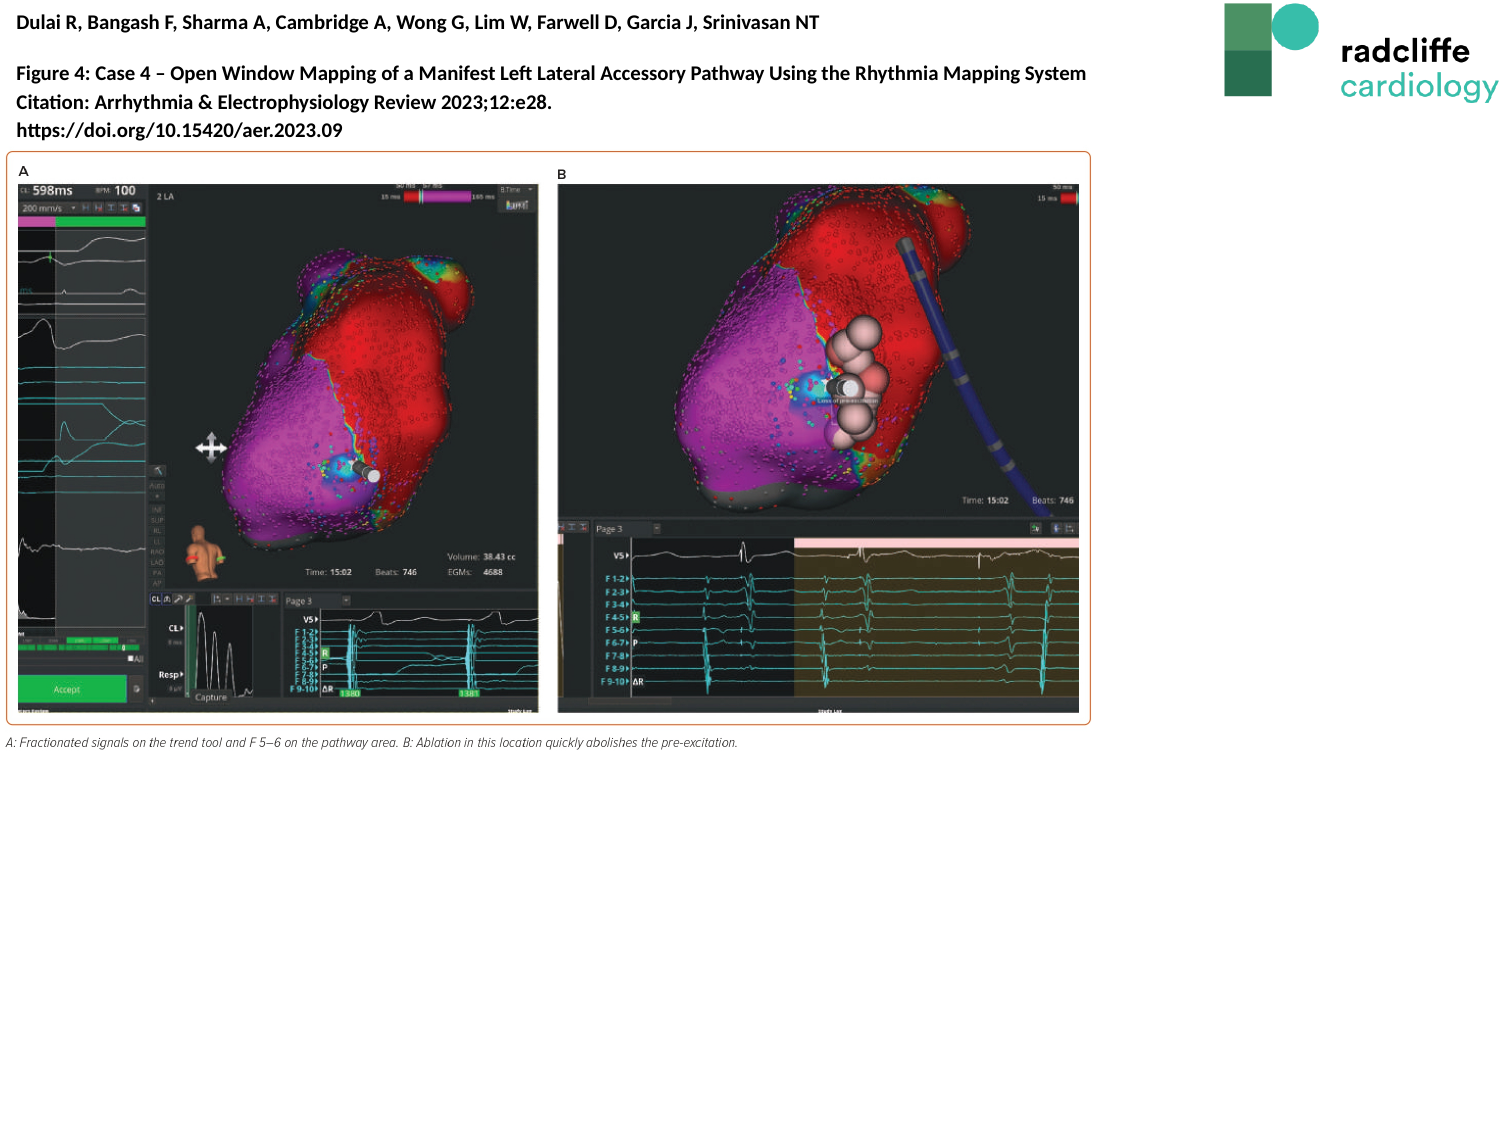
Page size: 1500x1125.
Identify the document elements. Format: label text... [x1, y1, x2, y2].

picture [1224, 1, 1499, 104]
text_box https://doi.org/10.15420/aer.2023.09 [1, 109, 1500, 150]
picture [1, 141, 1096, 757]
text_box Citation: Arrhythmia & Electrophysiology Review 2023;12:e28. [1, 81, 1500, 109]
text_box Figure 4: Case 4 – Open Window Mapping of a Manifest Left Lateral Accessory Pathway Using the Rhythmia Mapping System [1, 51, 1224, 81]
text_box Dulai R, Bangash F, Sharma A, Cambridge A, Wong G, Lim W, Farwell D, Garcia J, Srinivasan NT [1, 1, 939, 42]
